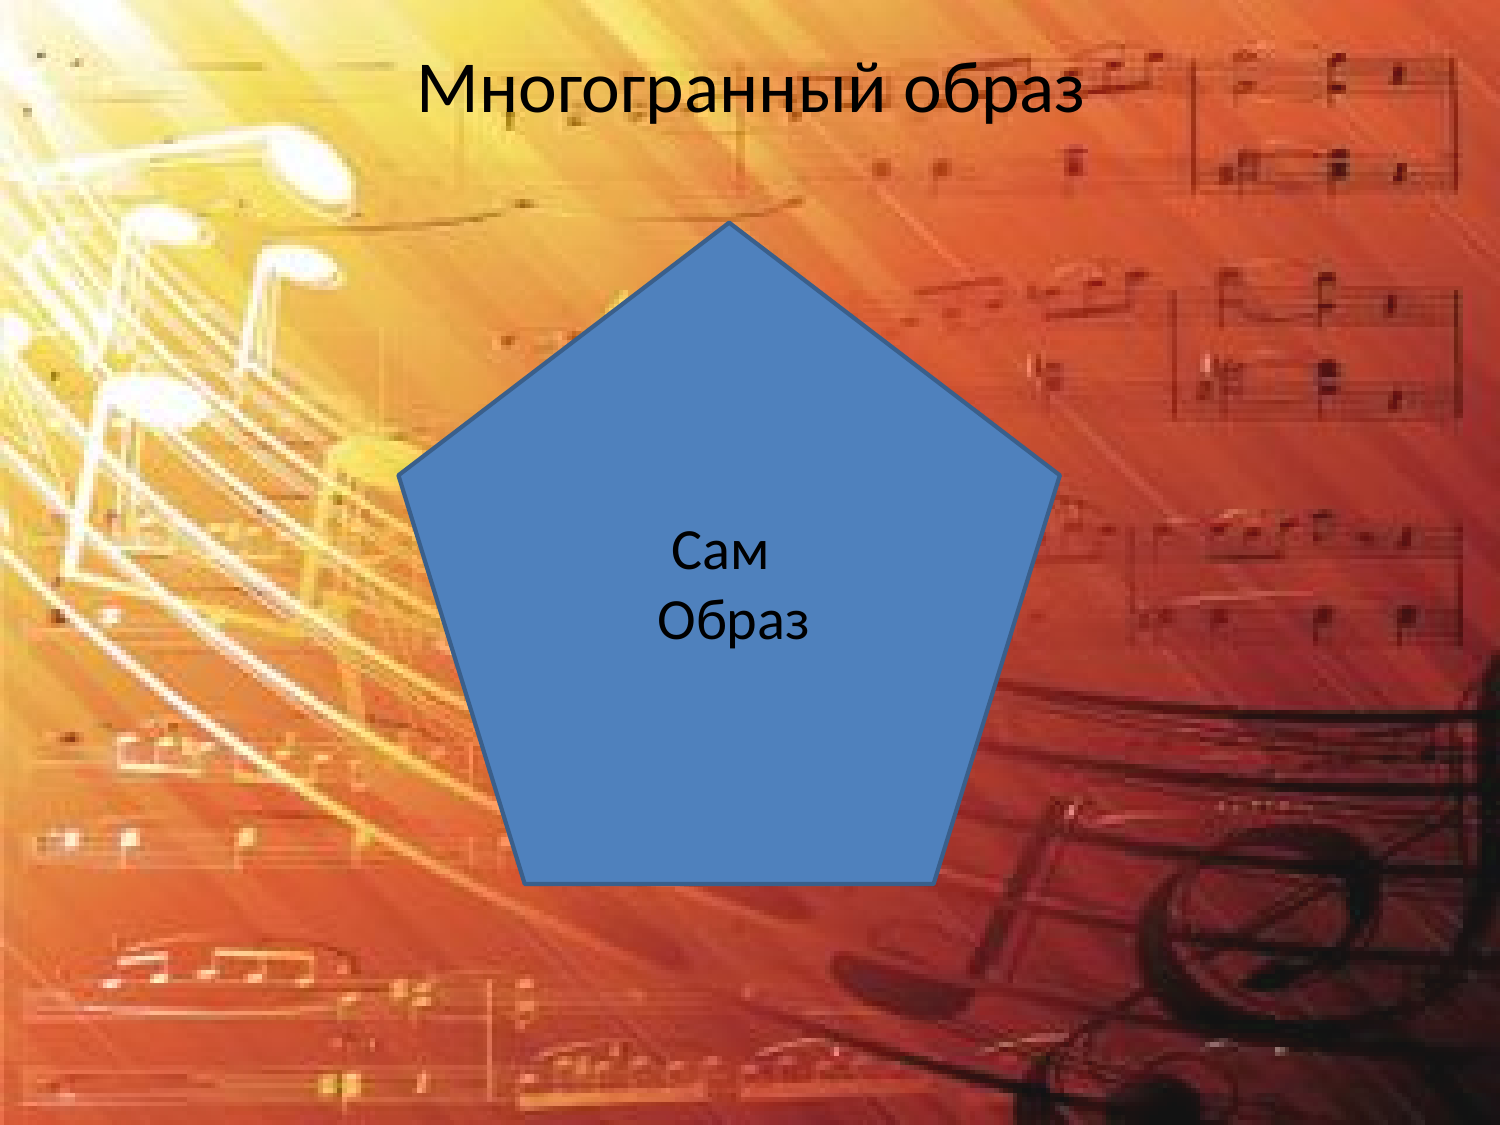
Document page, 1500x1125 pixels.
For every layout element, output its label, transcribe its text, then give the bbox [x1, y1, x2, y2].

picture [0, 0, 1500, 1125]
text_box [396, 220, 1062, 887]
text_box Сам Образ [550, 503, 917, 659]
title Многогранный образ [76, 30, 1427, 135]
